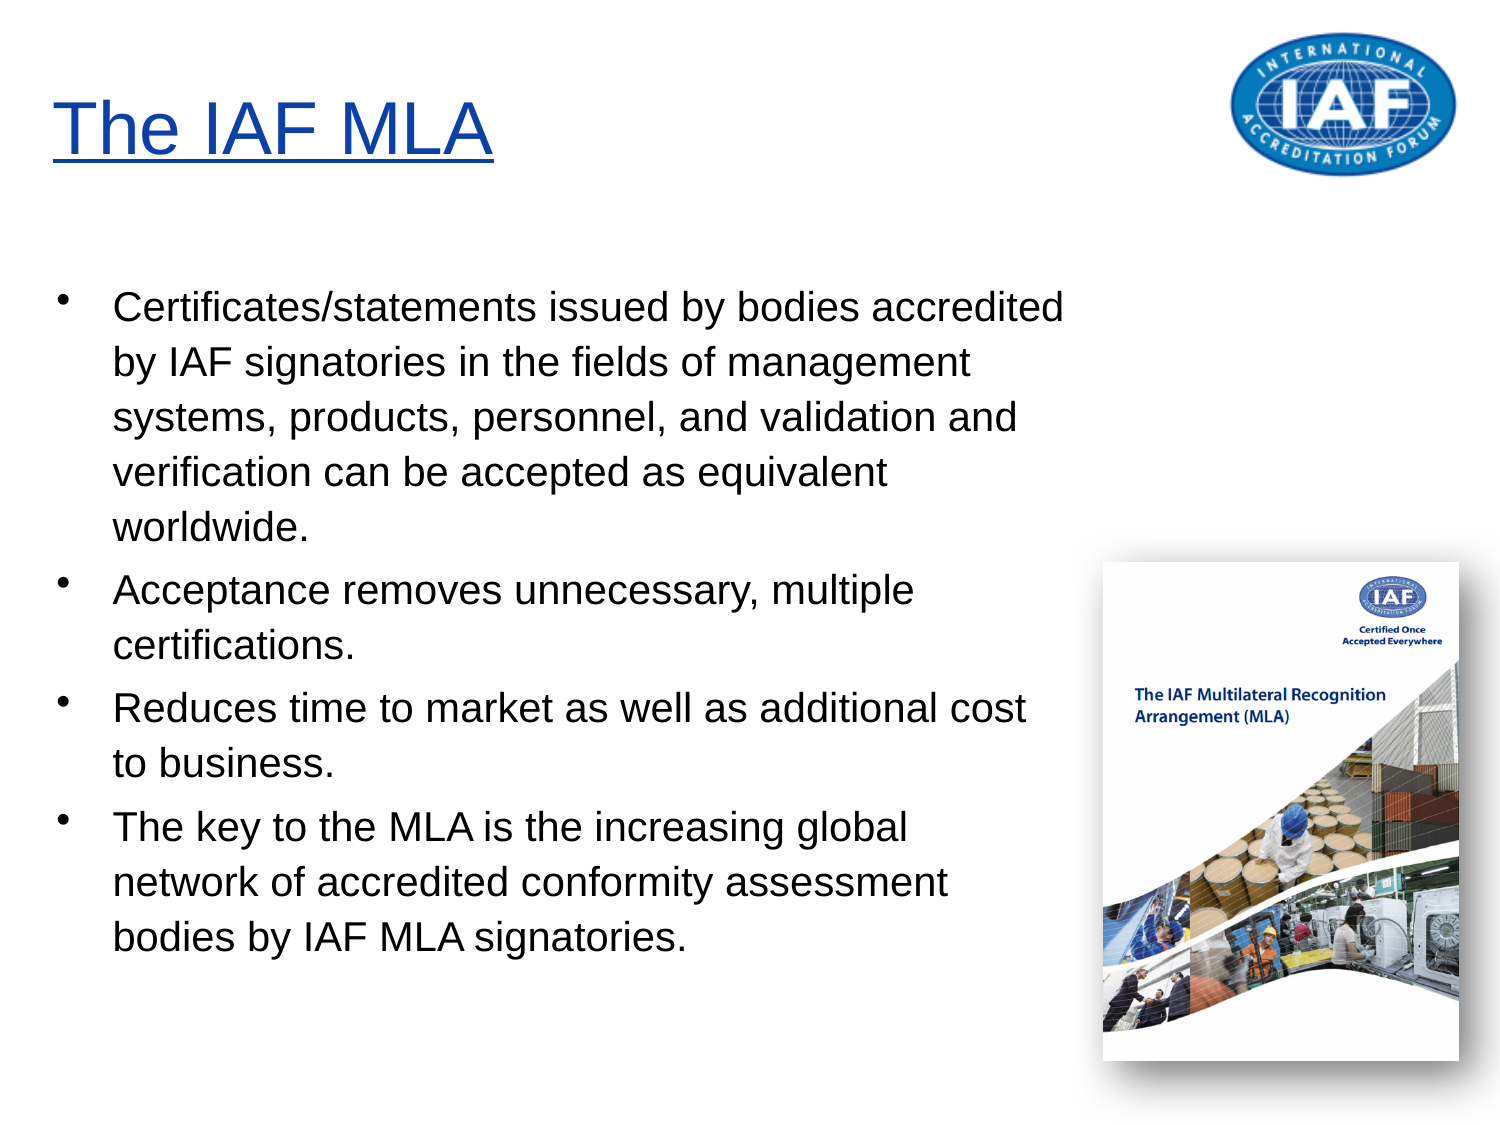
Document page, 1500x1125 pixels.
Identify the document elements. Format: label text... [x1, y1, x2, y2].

picture [1102, 562, 1459, 1062]
list Certificates/statements issued by bodies accredited by IAF signatories in the fields of management systems, products, personnel, and validation and verification can be accepted as equivalent worldwide. Acceptance removes unnecessary, multiple certifications. Reduces time to market as well as additional cost to business. The key to the MLA is the increasing global network of accredited conformity assessment bodies by IAF MLA signatories. [41, 267, 1081, 943]
title The IAF MLA [37, 30, 1313, 219]
